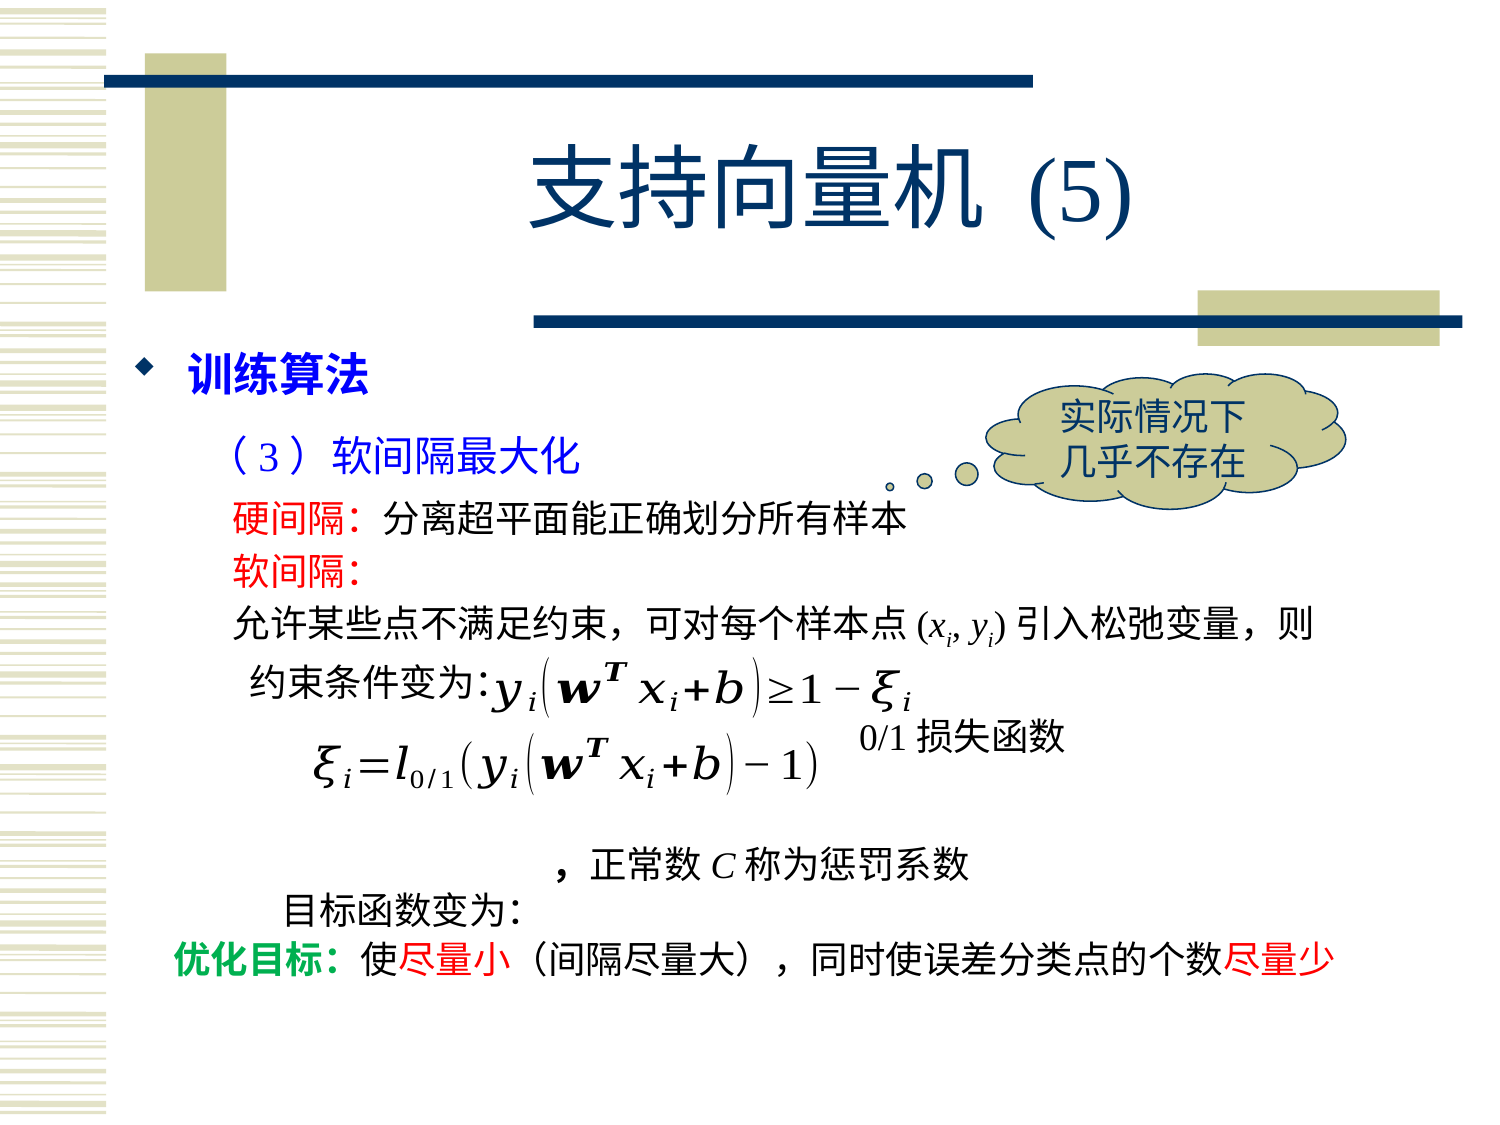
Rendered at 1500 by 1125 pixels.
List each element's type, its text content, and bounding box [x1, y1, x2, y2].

text_box 实际情况下几乎不存在 [985, 373, 1346, 510]
text_box 实际情况下几乎不存在 [955, 462, 979, 486]
text_box 实际情况下几乎不存在 [917, 473, 933, 489]
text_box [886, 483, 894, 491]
title 支持向量机 (5) [224, 99, 1436, 288]
